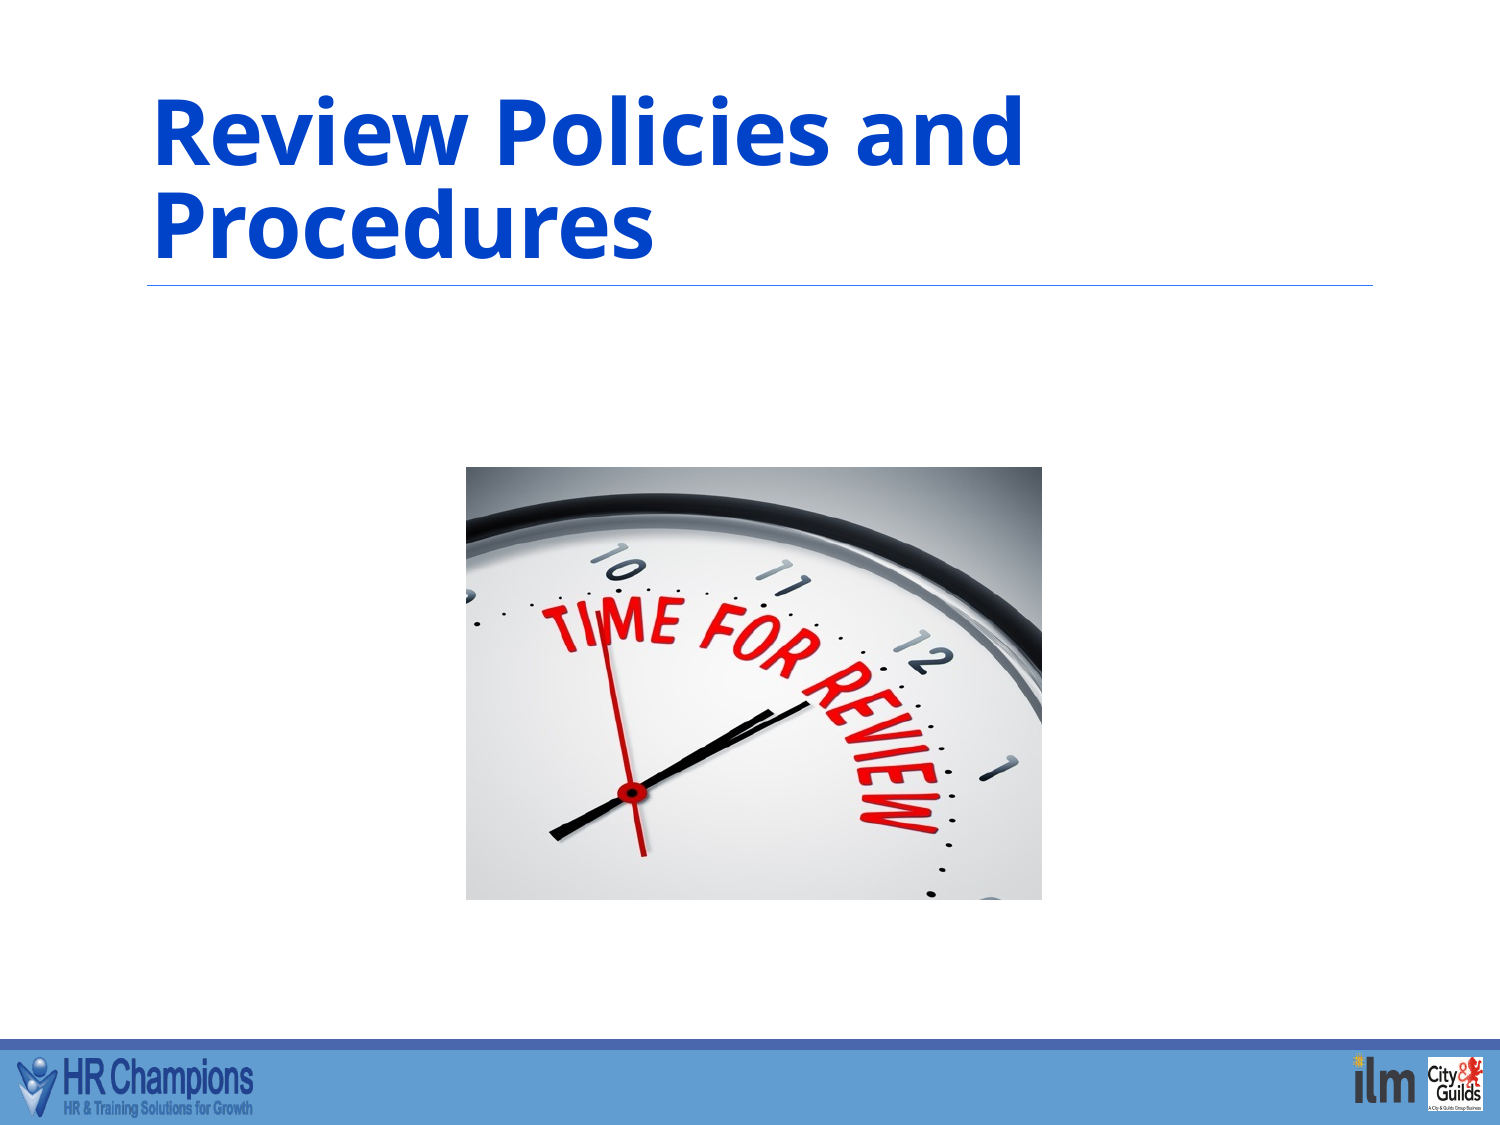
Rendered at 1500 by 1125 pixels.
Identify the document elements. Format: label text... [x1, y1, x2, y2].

picture [1428, 1057, 1483, 1111]
picture [1353, 1053, 1415, 1103]
title Review Policies and Procedures [135, 47, 1373, 285]
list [466, 467, 1042, 900]
picture [17, 1057, 253, 1118]
